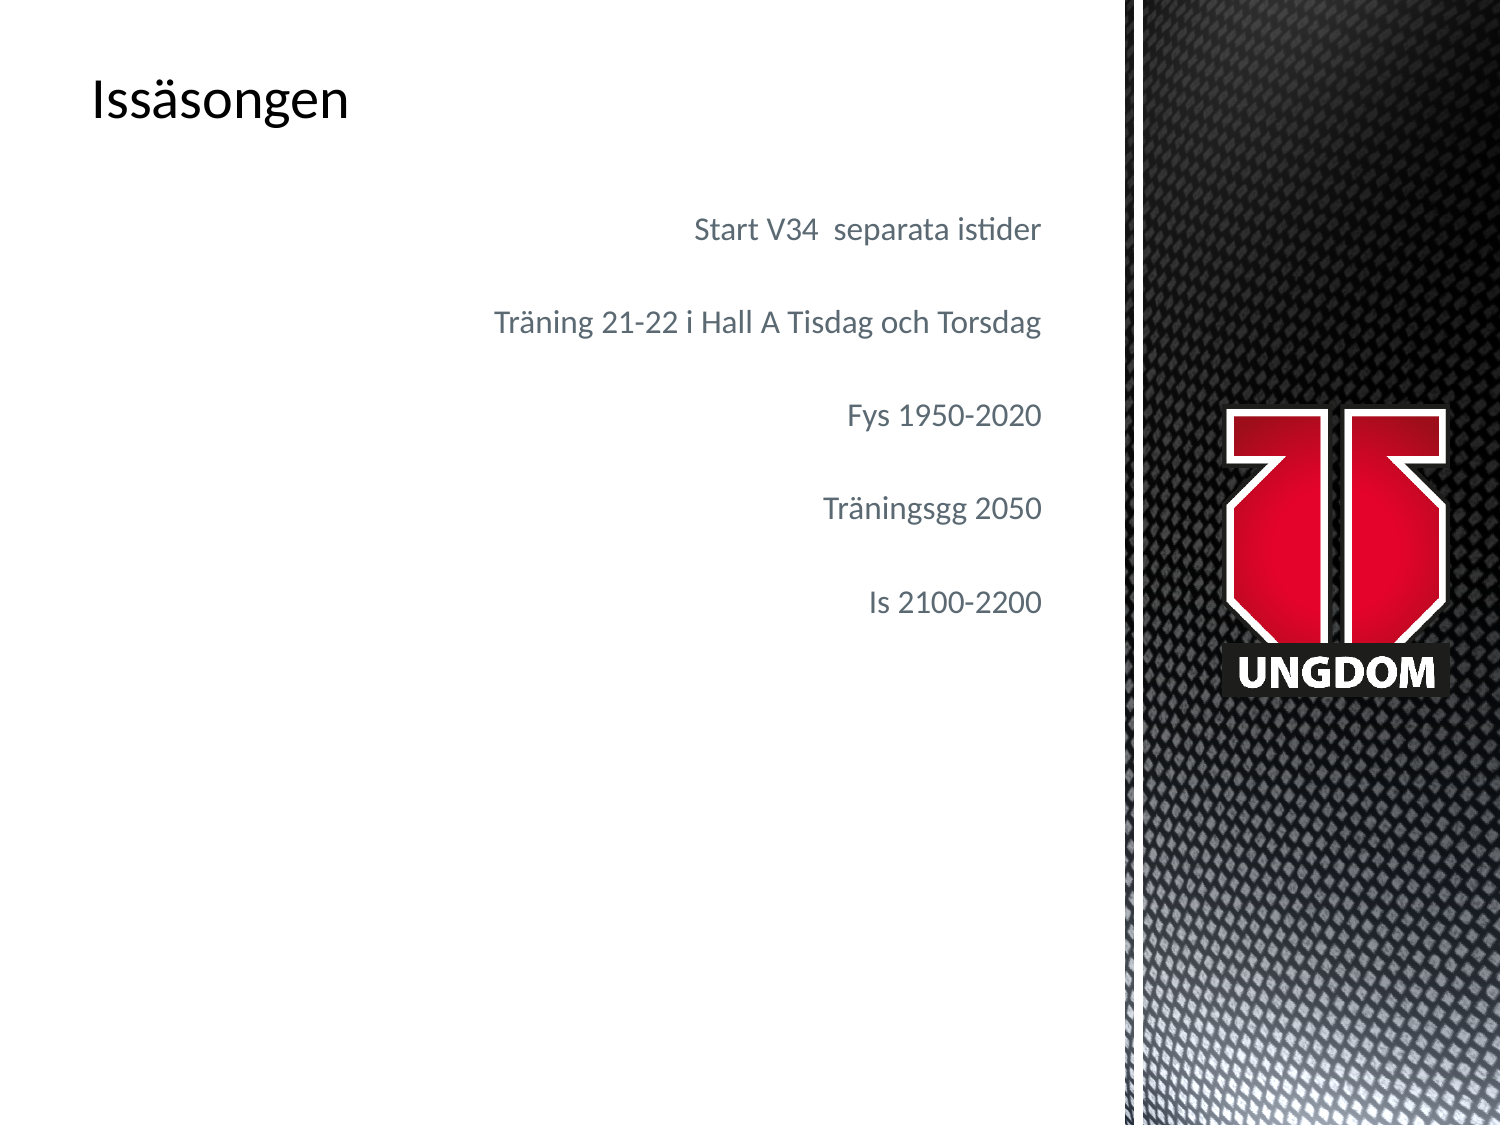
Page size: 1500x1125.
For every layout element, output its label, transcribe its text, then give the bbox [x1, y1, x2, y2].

list Start V34 separata istider Träning 21-22 i Hall A Tisdag och Torsdag Fys 1950-2020 Träningsgg 2050 Is 2100-2200 [76, 153, 1058, 976]
title Issäsongen [76, 30, 538, 138]
picture [1125, 0, 1500, 1125]
